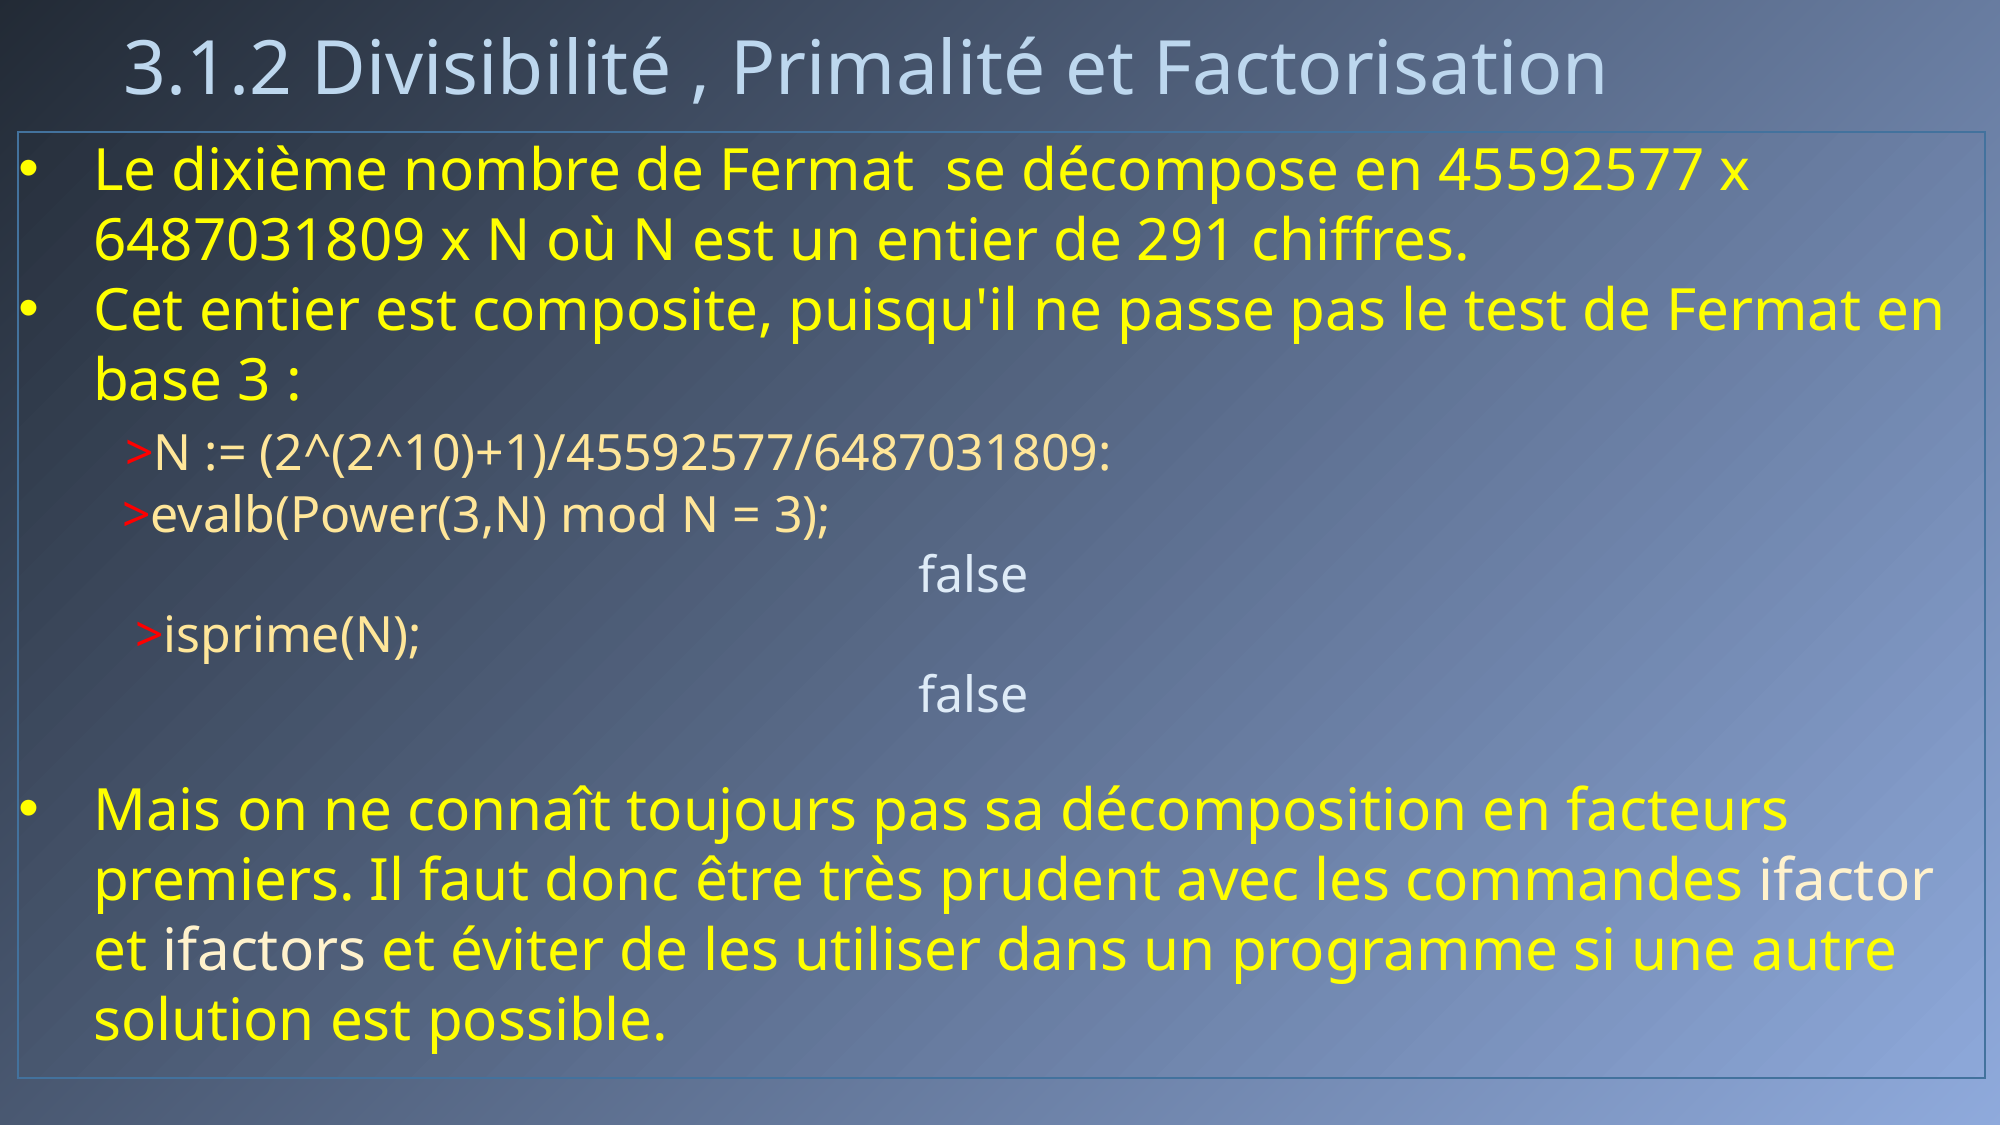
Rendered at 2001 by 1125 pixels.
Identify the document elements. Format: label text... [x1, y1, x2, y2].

title 3.1.2 Divisibilité , Primalité et Factorisation [108, 33, 1924, 119]
